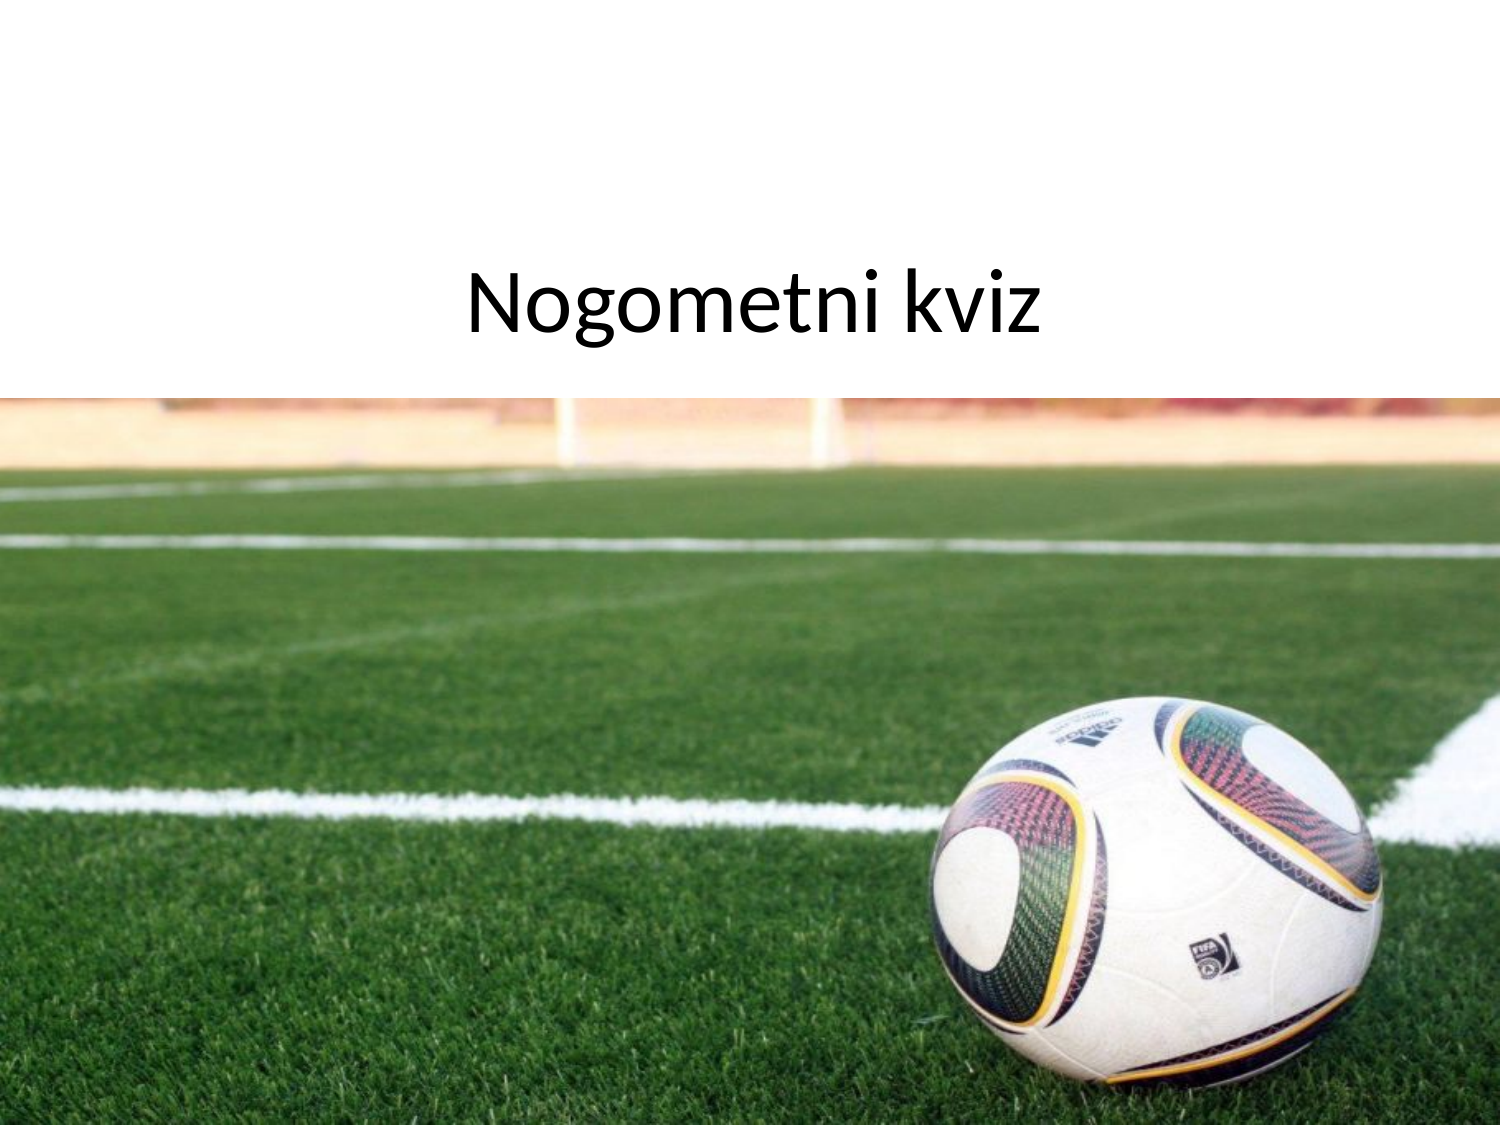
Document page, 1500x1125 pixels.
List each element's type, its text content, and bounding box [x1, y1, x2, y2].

picture [0, 398, 1500, 1125]
title Nogometni kviz [117, 175, 1393, 396]
